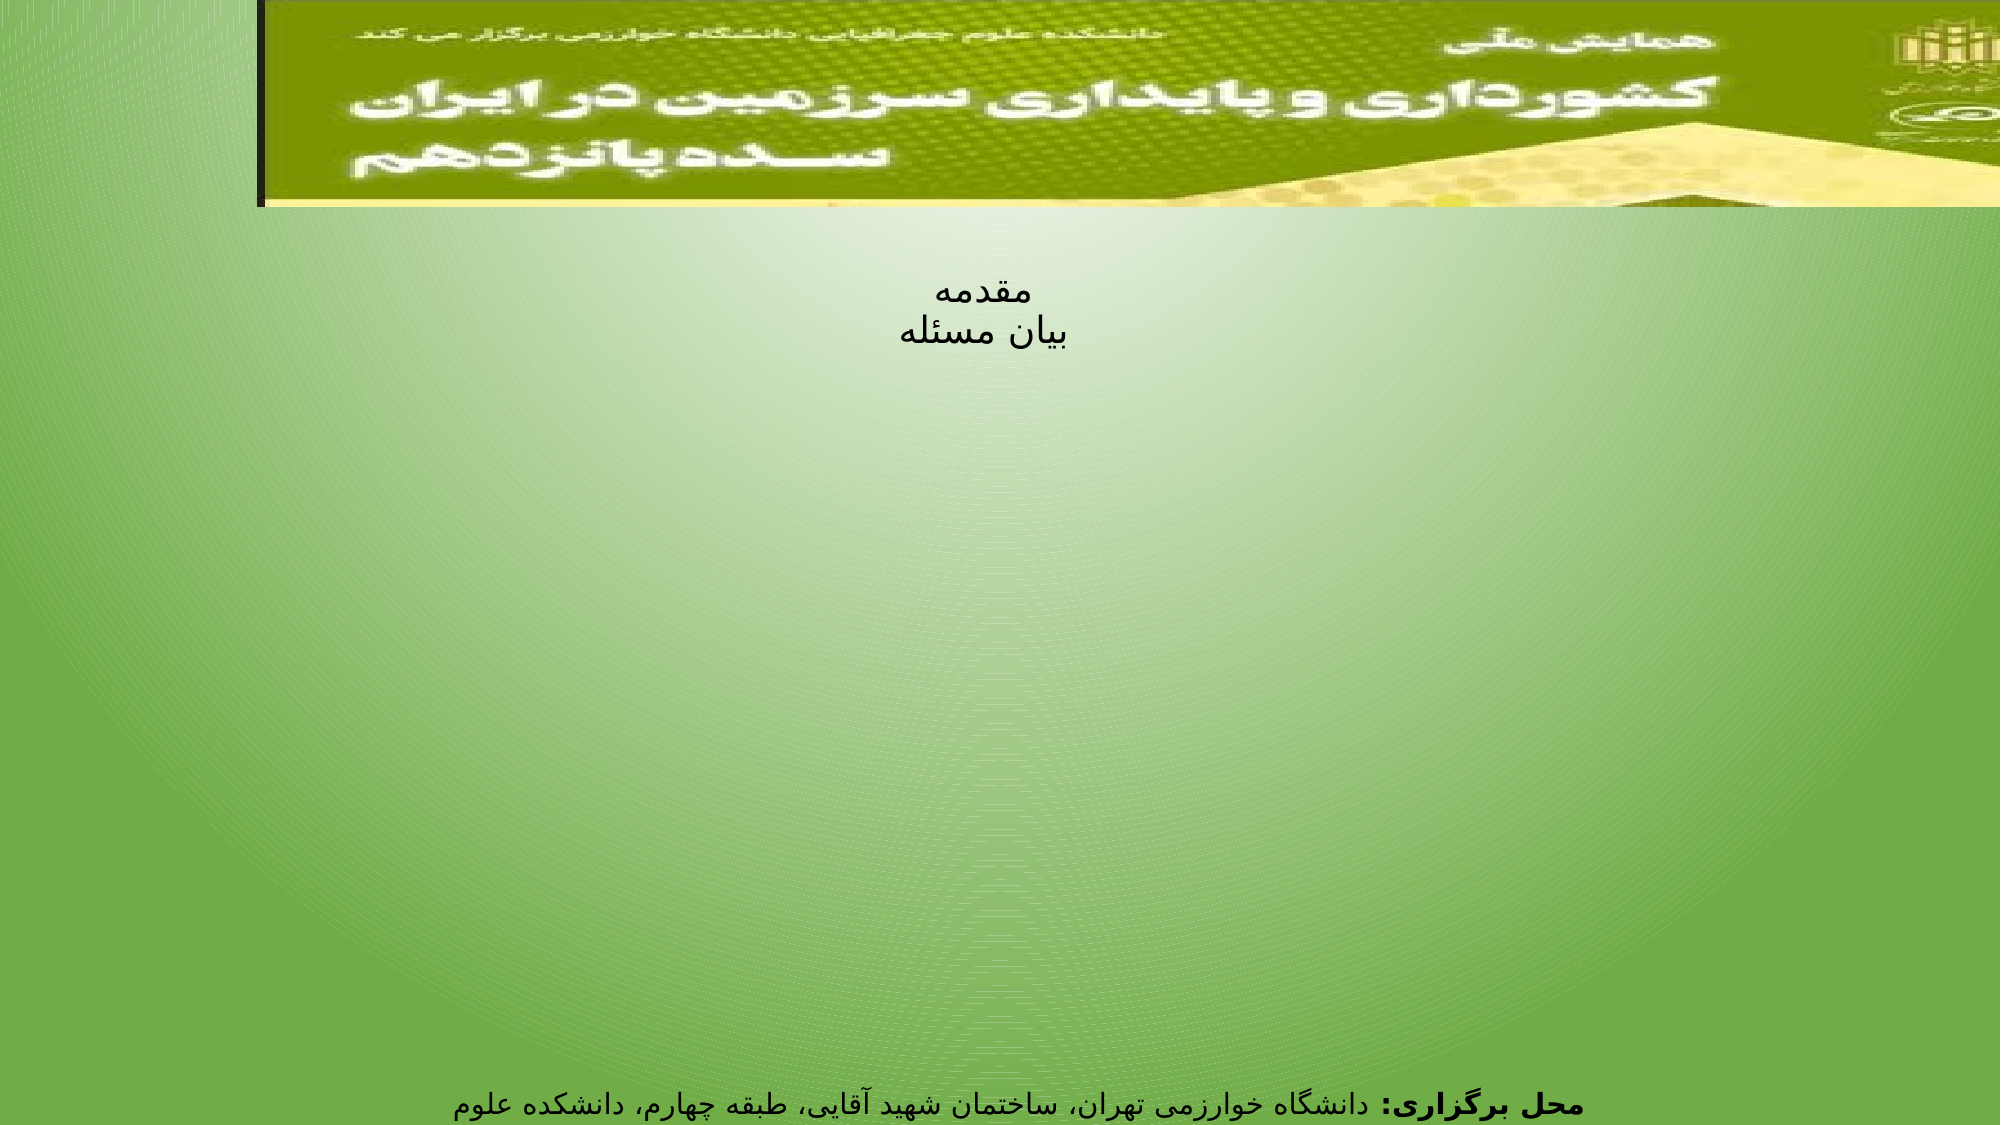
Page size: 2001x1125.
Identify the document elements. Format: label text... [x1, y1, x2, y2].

title مقدمه بیان مسئله [233, 246, 1734, 359]
text_box محل برگزاری: دانشگاه خوارزمی تهران، ساختمان شهید آقایی، طبقه چهارم، دانشکده علوم جغرافیایی، سالن ابوریحان. [413, 1077, 1625, 1125]
picture [256, 0, 2000, 207]
